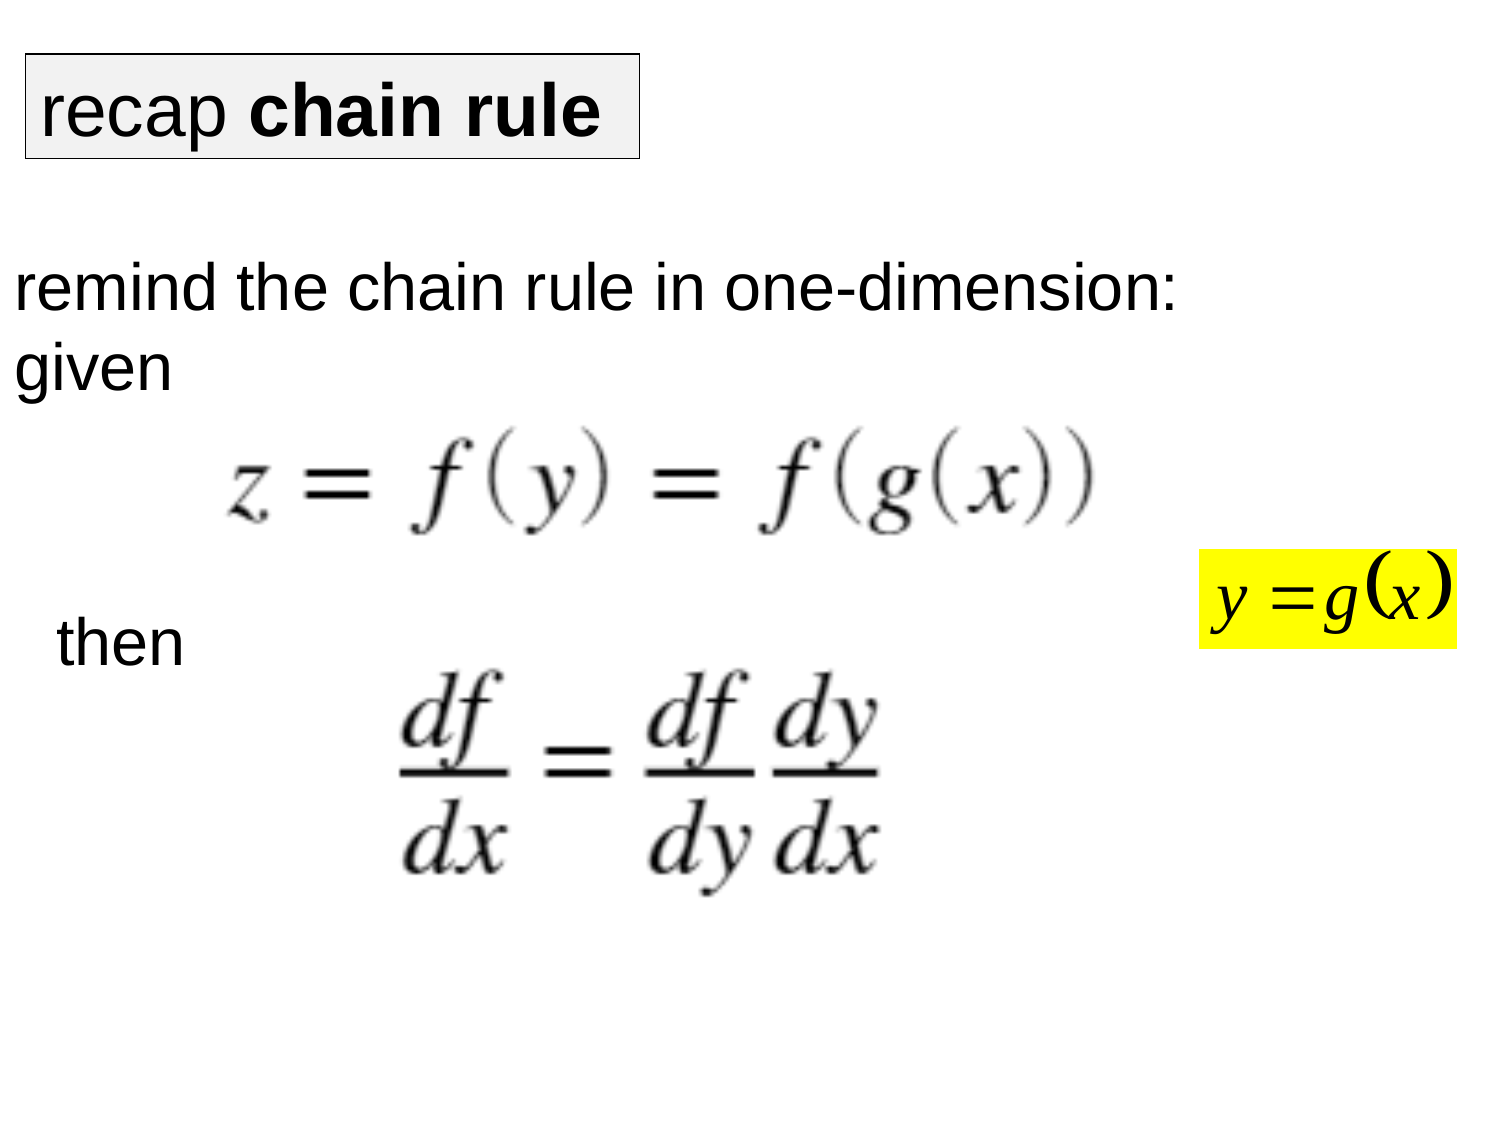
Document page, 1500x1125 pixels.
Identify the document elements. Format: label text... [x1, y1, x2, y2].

text_box then [41, 591, 207, 686]
picture [390, 644, 890, 906]
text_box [1198, 548, 1458, 649]
picture [218, 412, 1114, 544]
text_box recap chain rule [25, 53, 640, 159]
text_box remind the chain rule in one-dimension: given [0, 236, 1335, 412]
